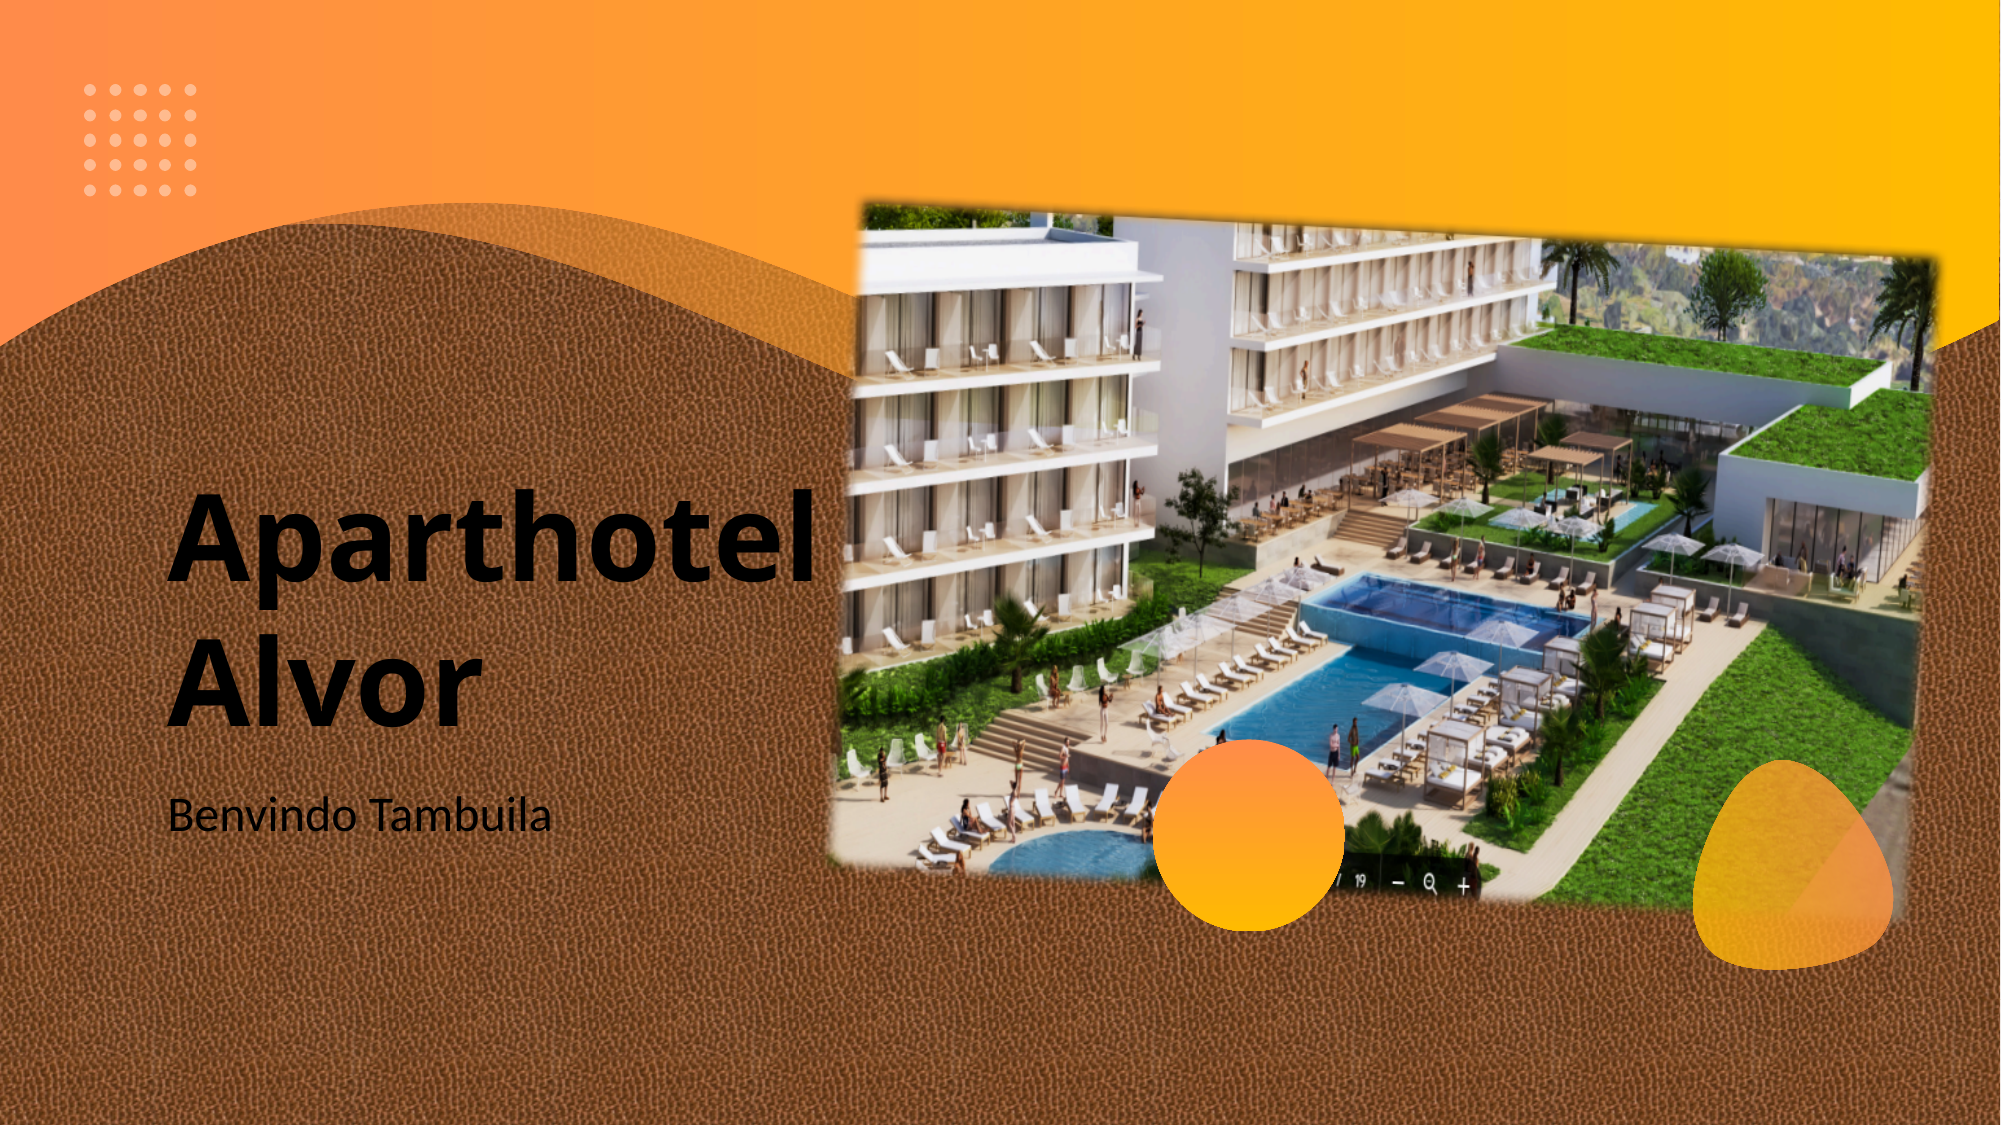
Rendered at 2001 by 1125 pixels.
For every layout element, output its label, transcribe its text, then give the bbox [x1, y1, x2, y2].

picture [0, 0, 2001, 1125]
text_box [1180, 904, 1318, 933]
text_box [1692, 904, 1894, 971]
list Benvindo Tambuila [167, 781, 1150, 905]
text_box [855, 193, 860, 201]
title Aparthotel Alvor [167, 433, 835, 751]
